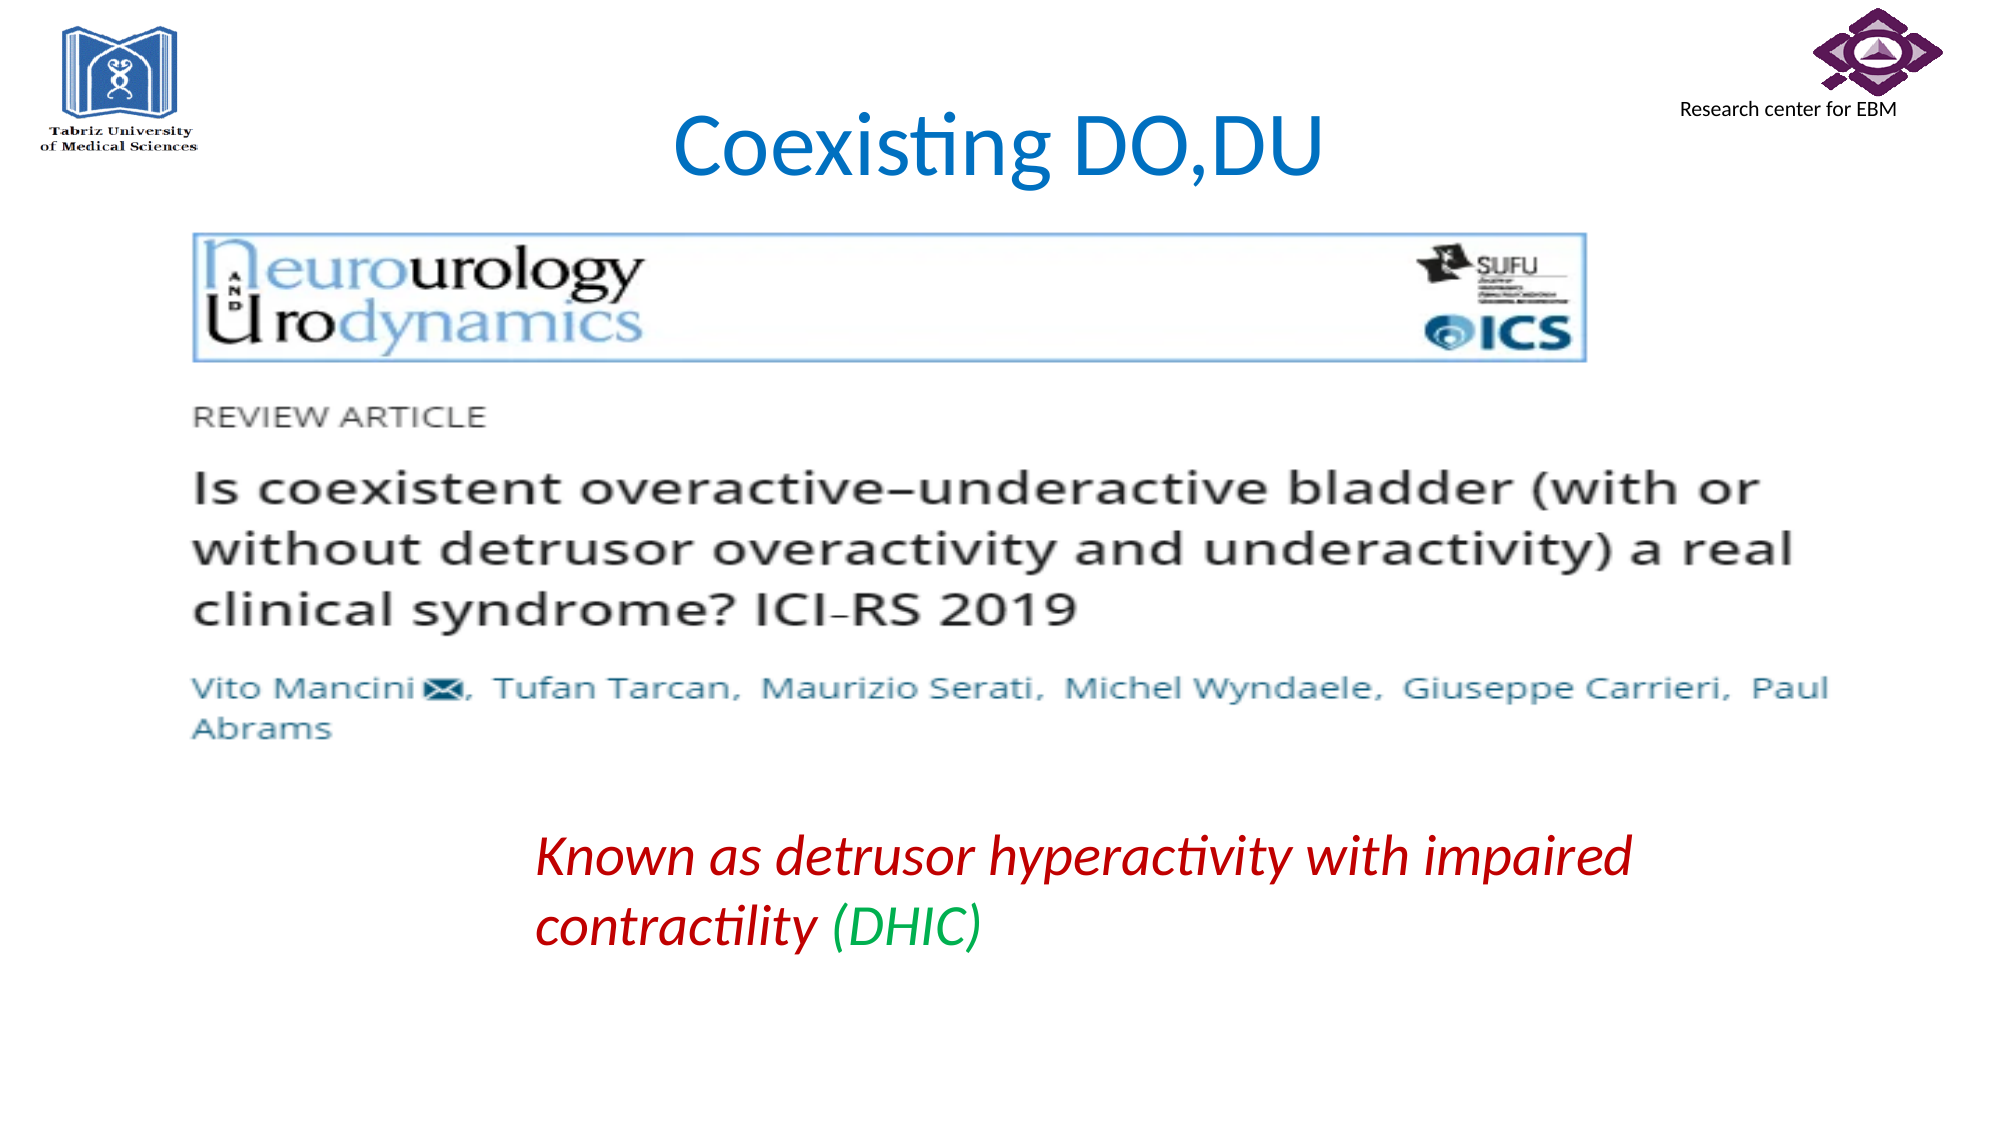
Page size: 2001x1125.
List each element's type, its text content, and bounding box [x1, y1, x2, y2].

picture [1800, 0, 1957, 105]
picture [33, 24, 215, 161]
title Coexisting DO,DU [99, 45, 1900, 233]
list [110, 206, 1901, 777]
text_box Known as detrusor hyperactivity with impaired contractility (DHIC) [521, 809, 1754, 965]
